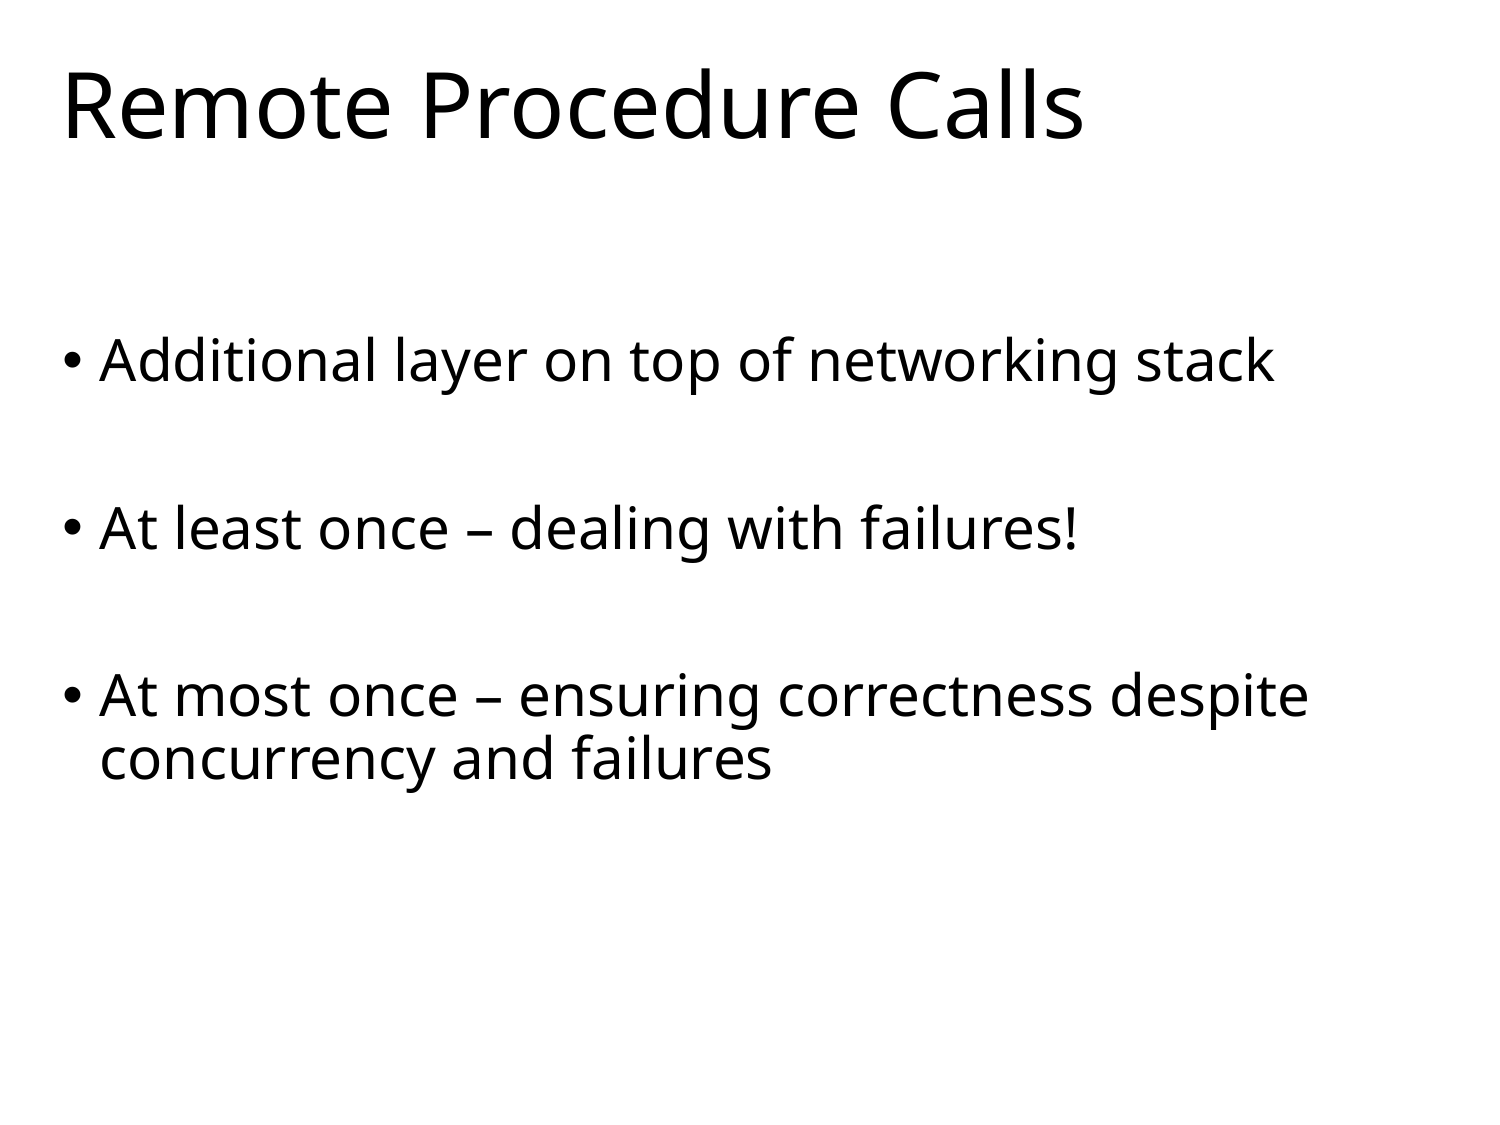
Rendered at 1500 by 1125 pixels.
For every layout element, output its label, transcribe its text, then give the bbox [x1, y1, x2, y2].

title Remote Procedure Calls [45, 0, 1455, 218]
list Additional layer on top of networking stack At least once – dealing with failures! At most once – ensuring correctness despite concurrency and failures [47, 243, 1457, 1014]
